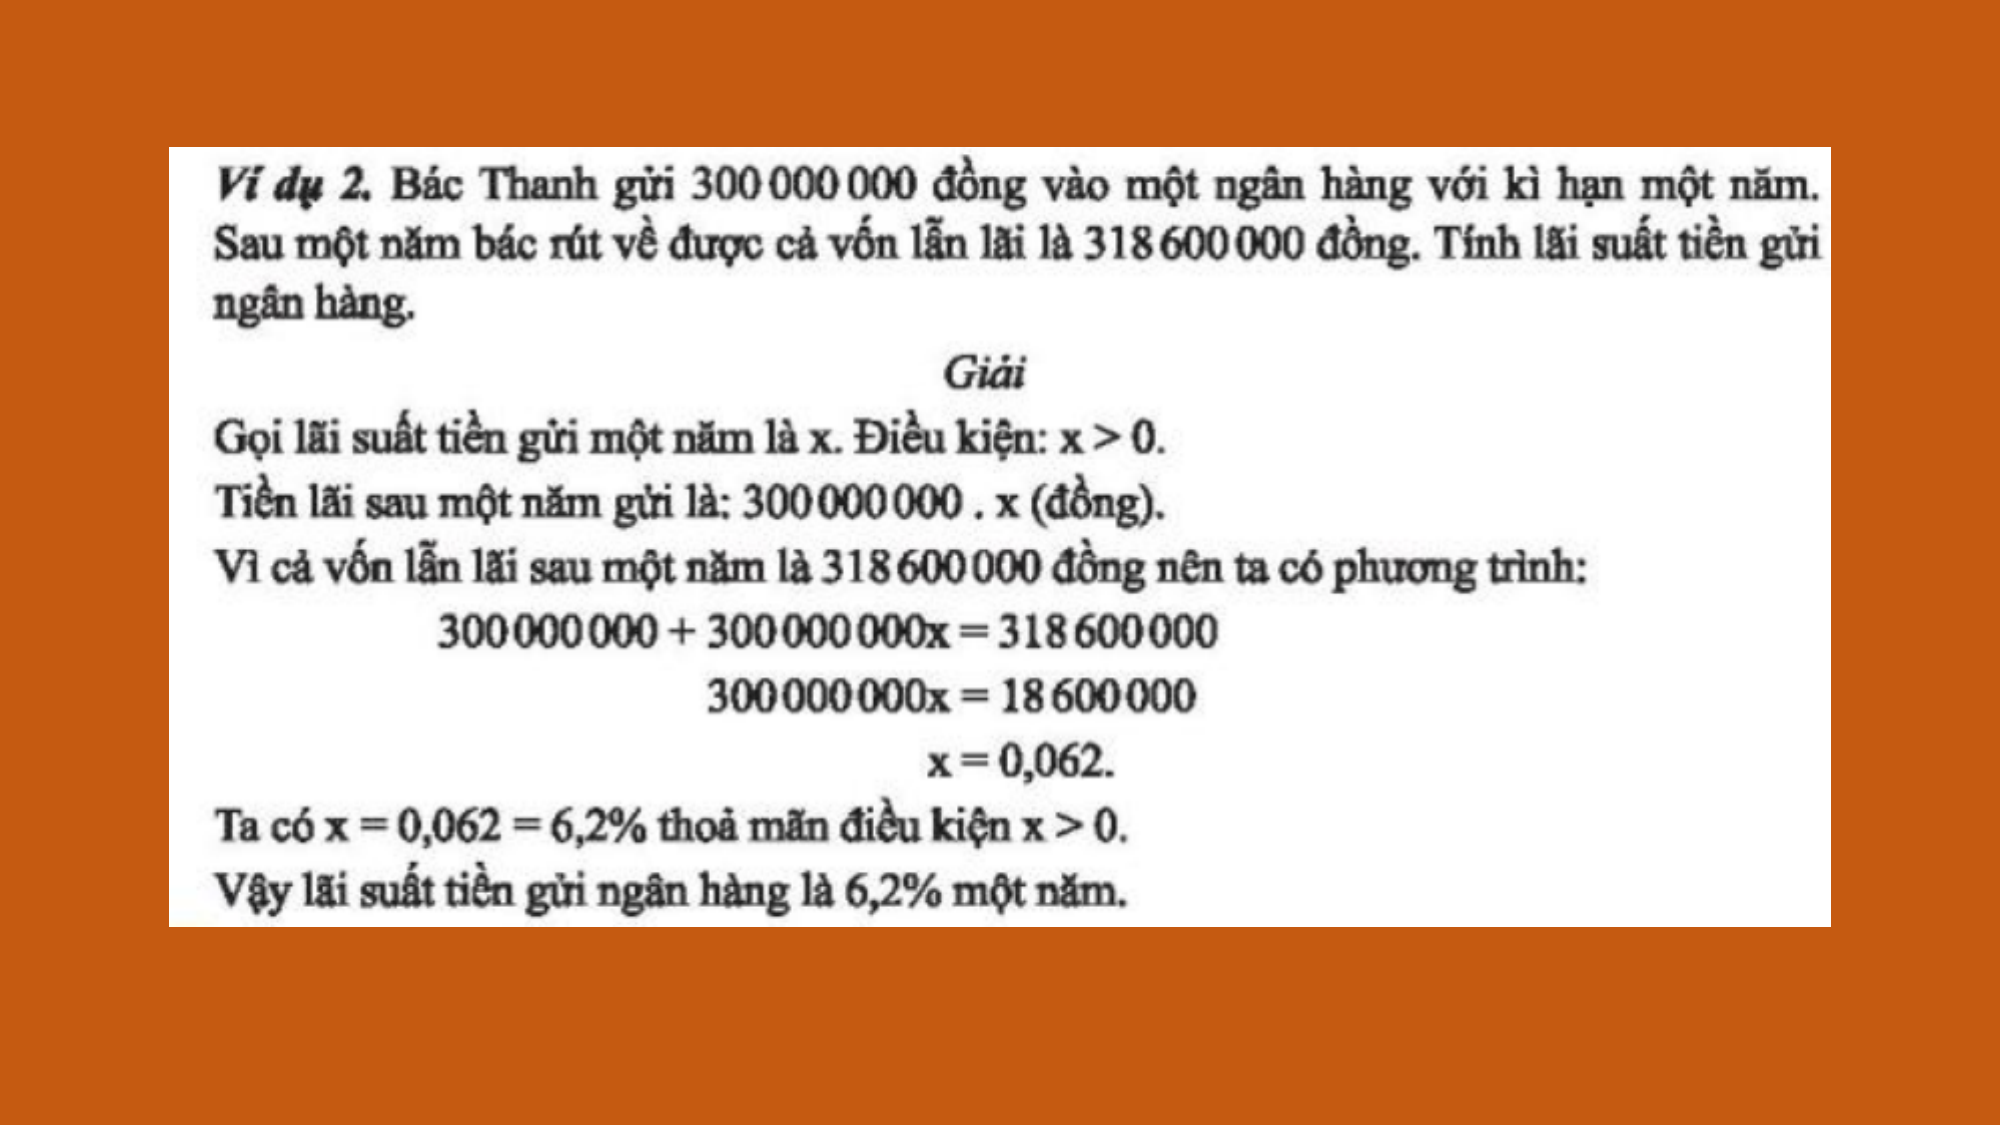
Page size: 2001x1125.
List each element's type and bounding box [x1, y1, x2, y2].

picture [169, 147, 1831, 927]
